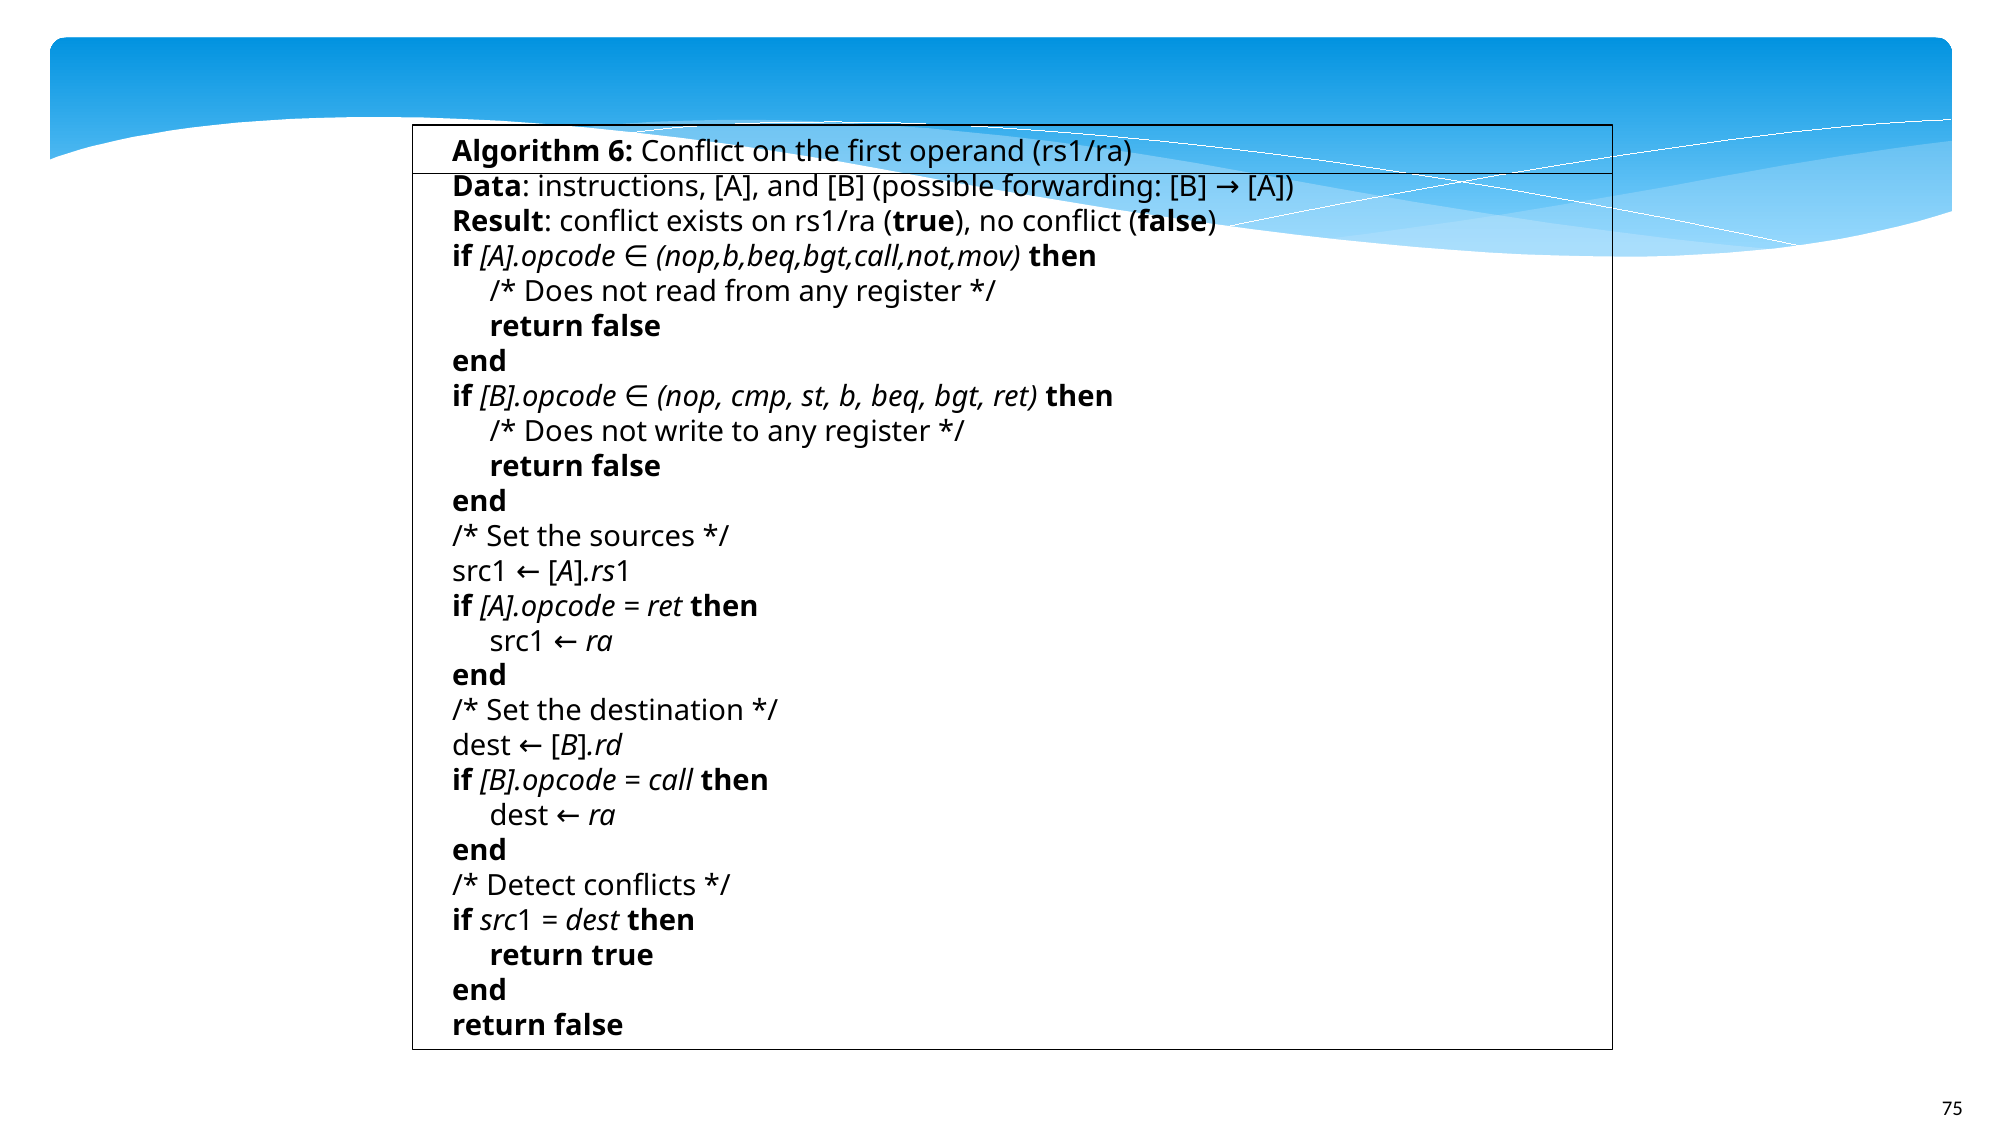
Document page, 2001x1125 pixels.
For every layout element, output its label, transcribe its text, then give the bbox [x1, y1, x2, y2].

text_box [412, 124, 1613, 1051]
text_box Algorithm 6: Conflict on the first operand (rs1/ra) Data: instructions, [A], and [B] (possible forwarding: [B] → [A]) Result: conflict exists on rs1/ra (true), no conflict (false) if [A].opcode ∈ (nop,b,beq,bgt,call,not,mov) then /* Does not read from any register */ return false end if [B].opcode ∈ (nop, cmp, st, b, beq, bgt, ret) then /* Does not write to any register */ return false end /* Set the sources */ src1 ← [A].rs1 if [A].opcode = ret then src1 ← ra end /* Set the destination */ dest ← [B].rd if [B].opcode = call then dest ← ra end /* Detect conflicts */ if src1 = dest then return true end return false [1613, 124, 1638, 1049]
